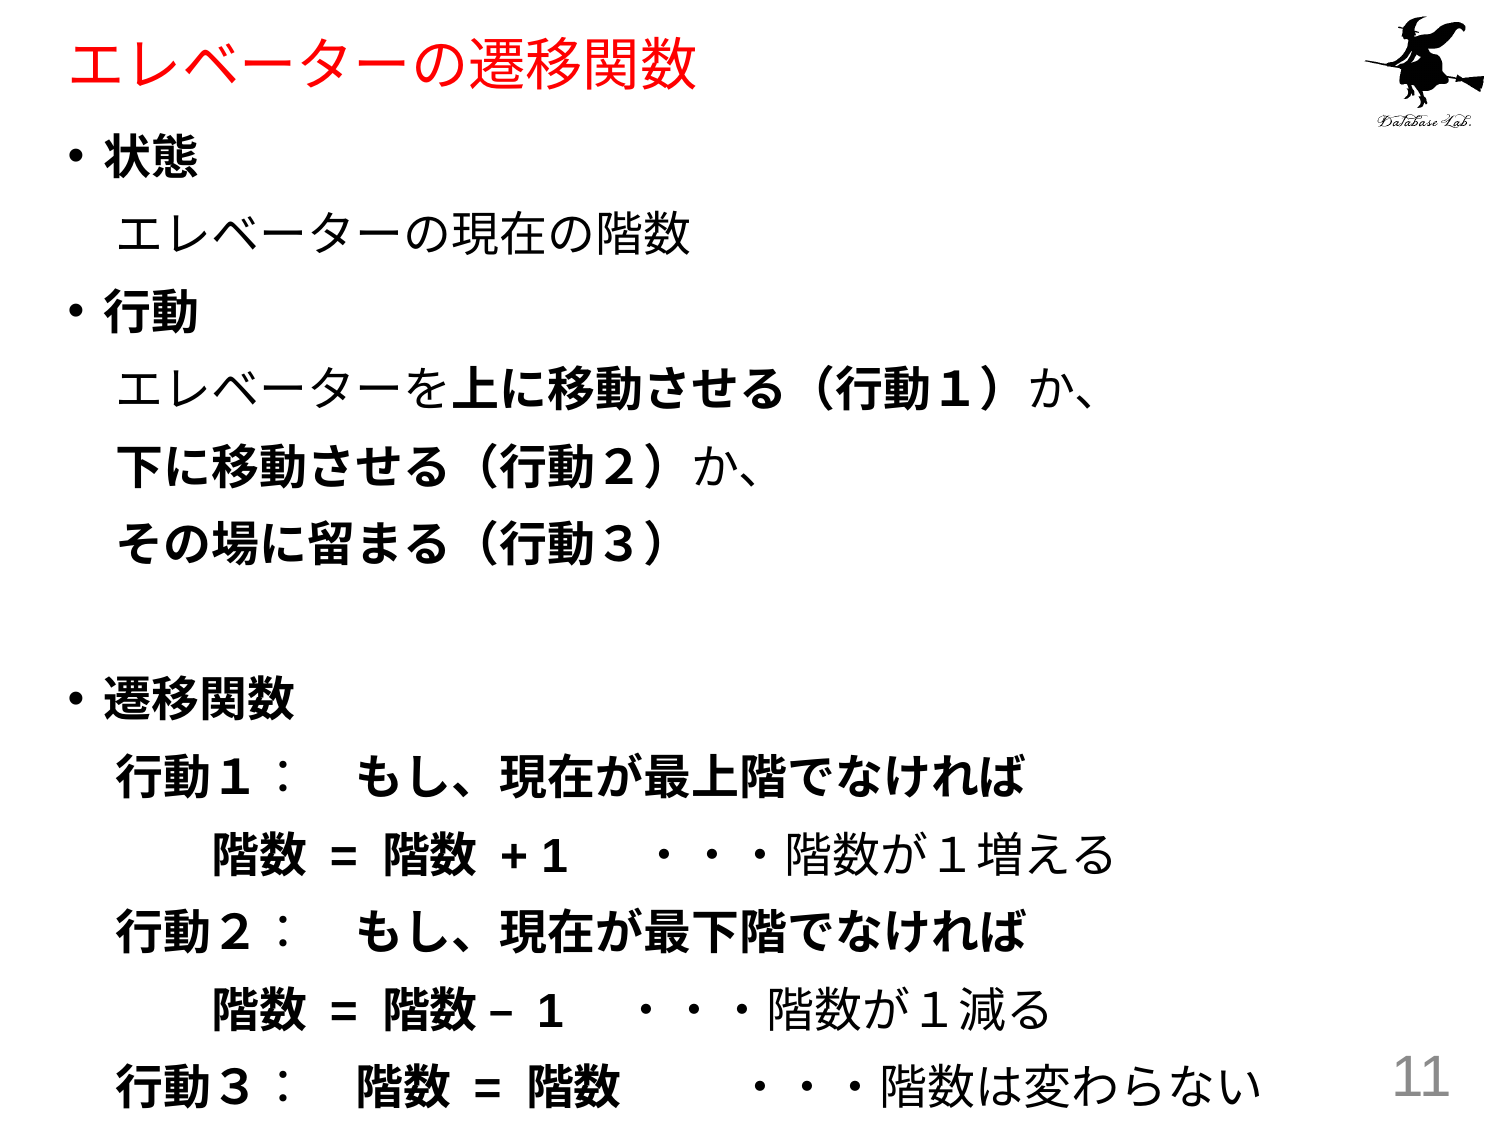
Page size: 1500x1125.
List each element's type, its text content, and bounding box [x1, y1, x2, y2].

title エレベーターの遷移関数 [52, 28, 1441, 106]
list 状態 エレベーターの現在の階数 行動 エレベーターを上に移動させる（行動１）か、 下に移動させる（行動２）か、 その場に留まる（行動３） 遷移関数 行動１： もし、現在が最上階でなければ 階数 = 階数 + 1 ・・・階数が１増える 行動２： もし、現在が最下階でなければ 階数 = 階数 – 1 ・・・階数が１減る 行動３： 階数 = 階数 ・・・階数は変わらない [52, 118, 1493, 1125]
slide_number 11 [1129, 1042, 1467, 1103]
picture [1362, 14, 1486, 118]
